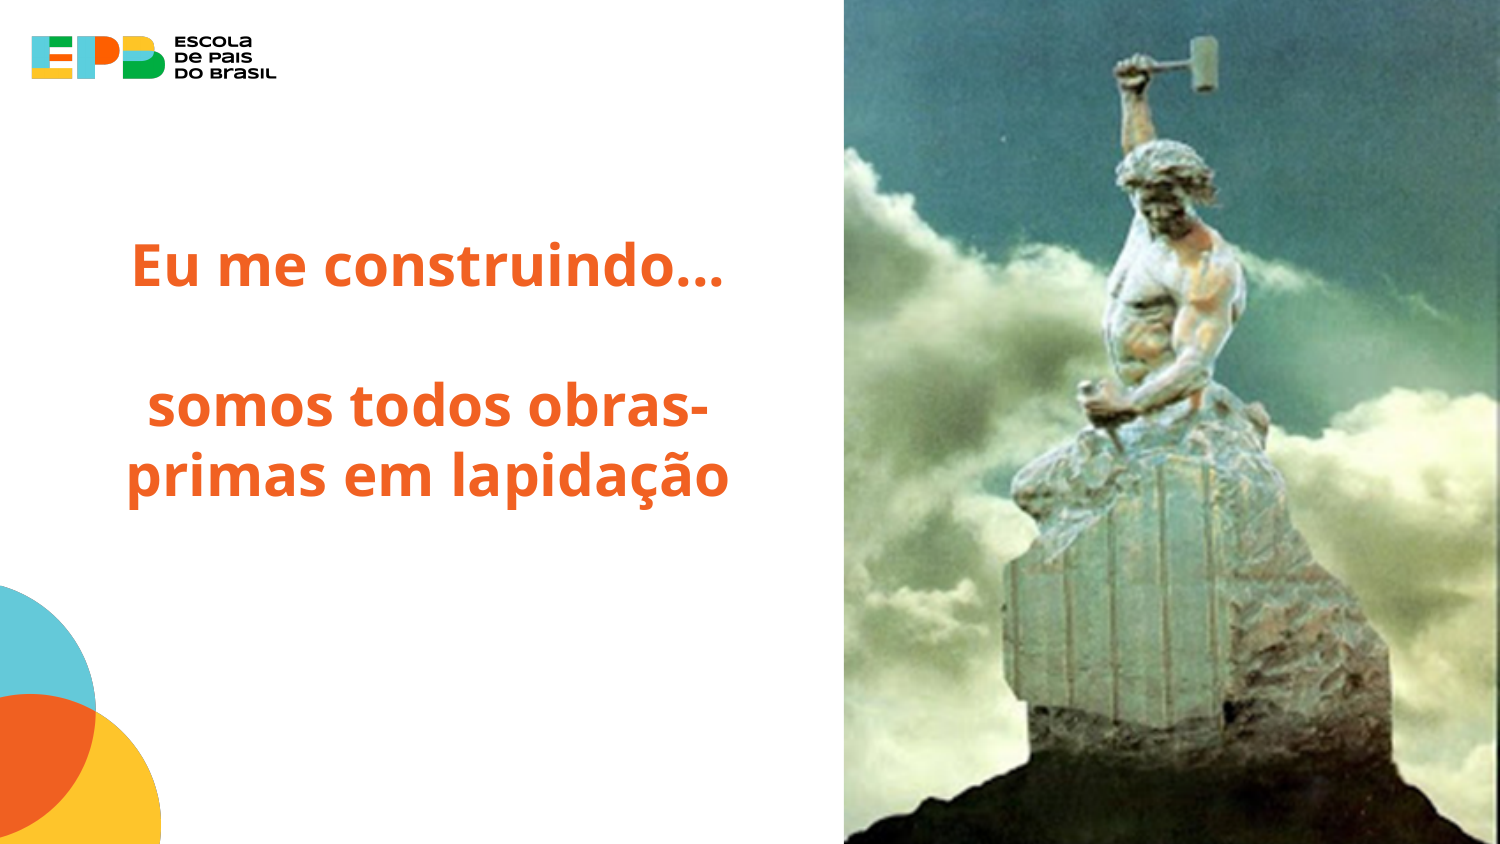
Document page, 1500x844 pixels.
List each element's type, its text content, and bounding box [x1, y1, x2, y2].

title Eu me construindo... somos todos obras-primas em lapidação [41, 213, 815, 551]
picture [0, 562, 195, 844]
picture [31, 36, 277, 79]
picture [843, 0, 1500, 844]
